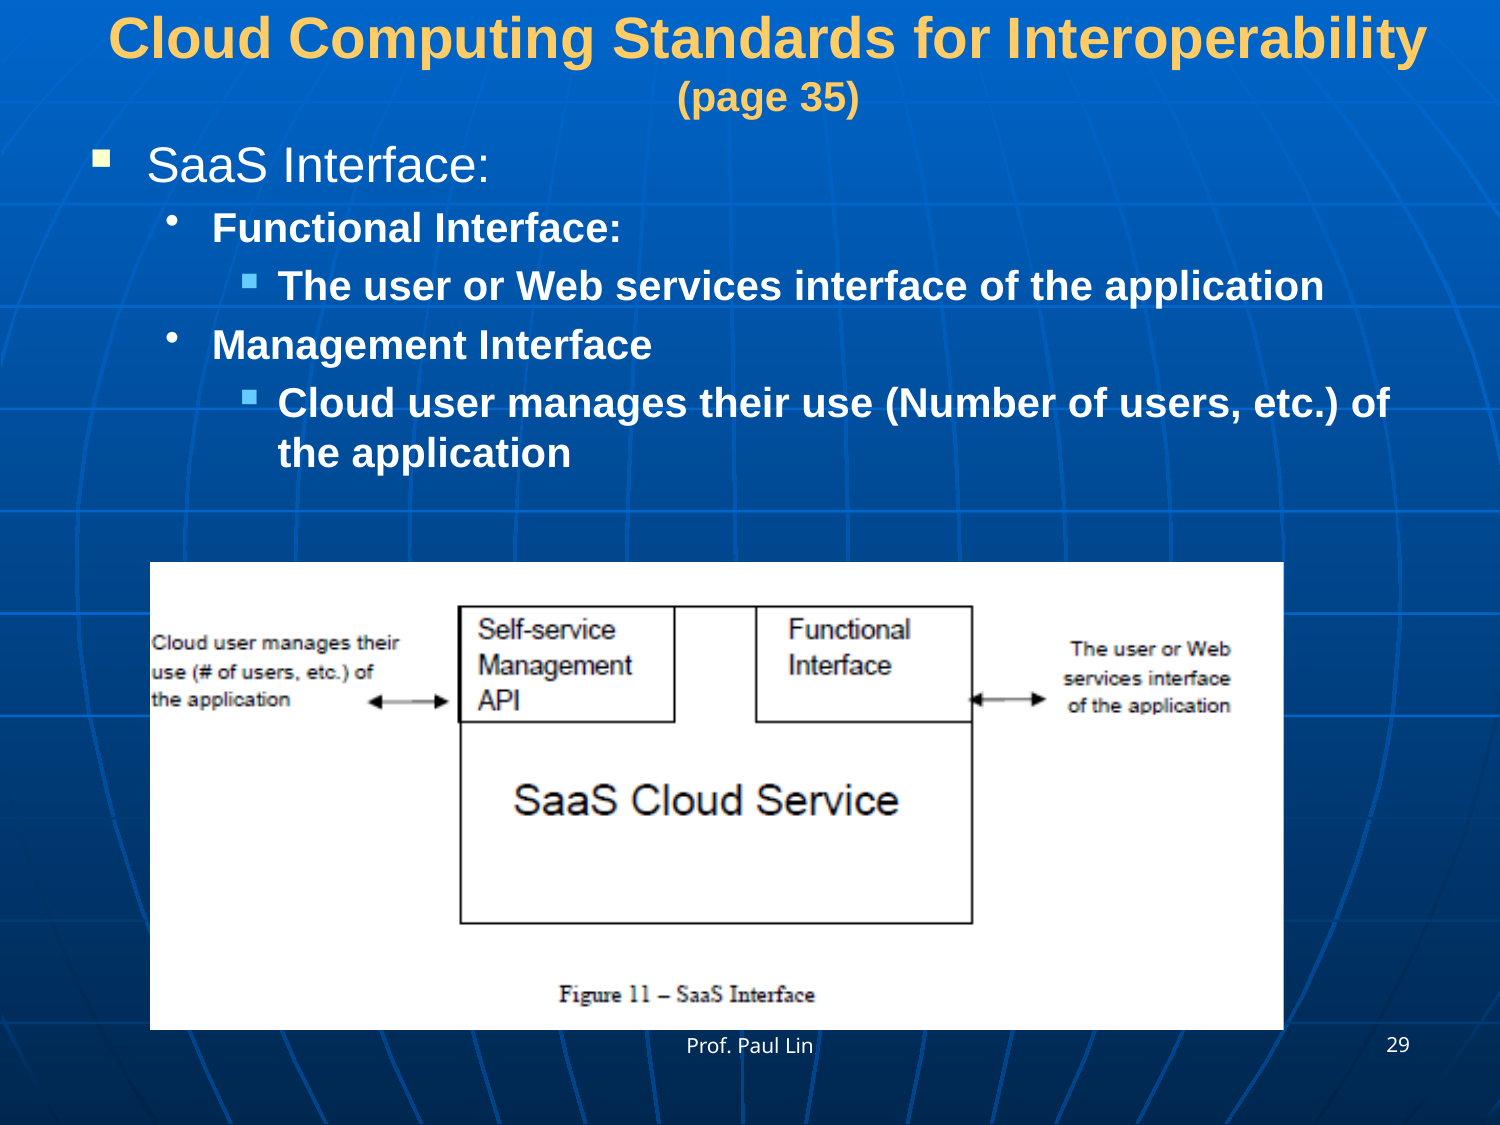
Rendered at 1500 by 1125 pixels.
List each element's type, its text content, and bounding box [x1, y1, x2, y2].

title Cloud Computing Standards for Interoperability (page 35) [75, 45, 1463, 125]
slide_number 29 [1074, 1024, 1425, 1100]
footer Prof. Paul Lin [512, 1038, 988, 1100]
list SaaS Interface: Functional Interface: The user or Web services interface of the application Management Interface Cloud user manages their use (Number of users, etc.) of the application [75, 125, 1425, 1000]
picture [149, 562, 1284, 1030]
